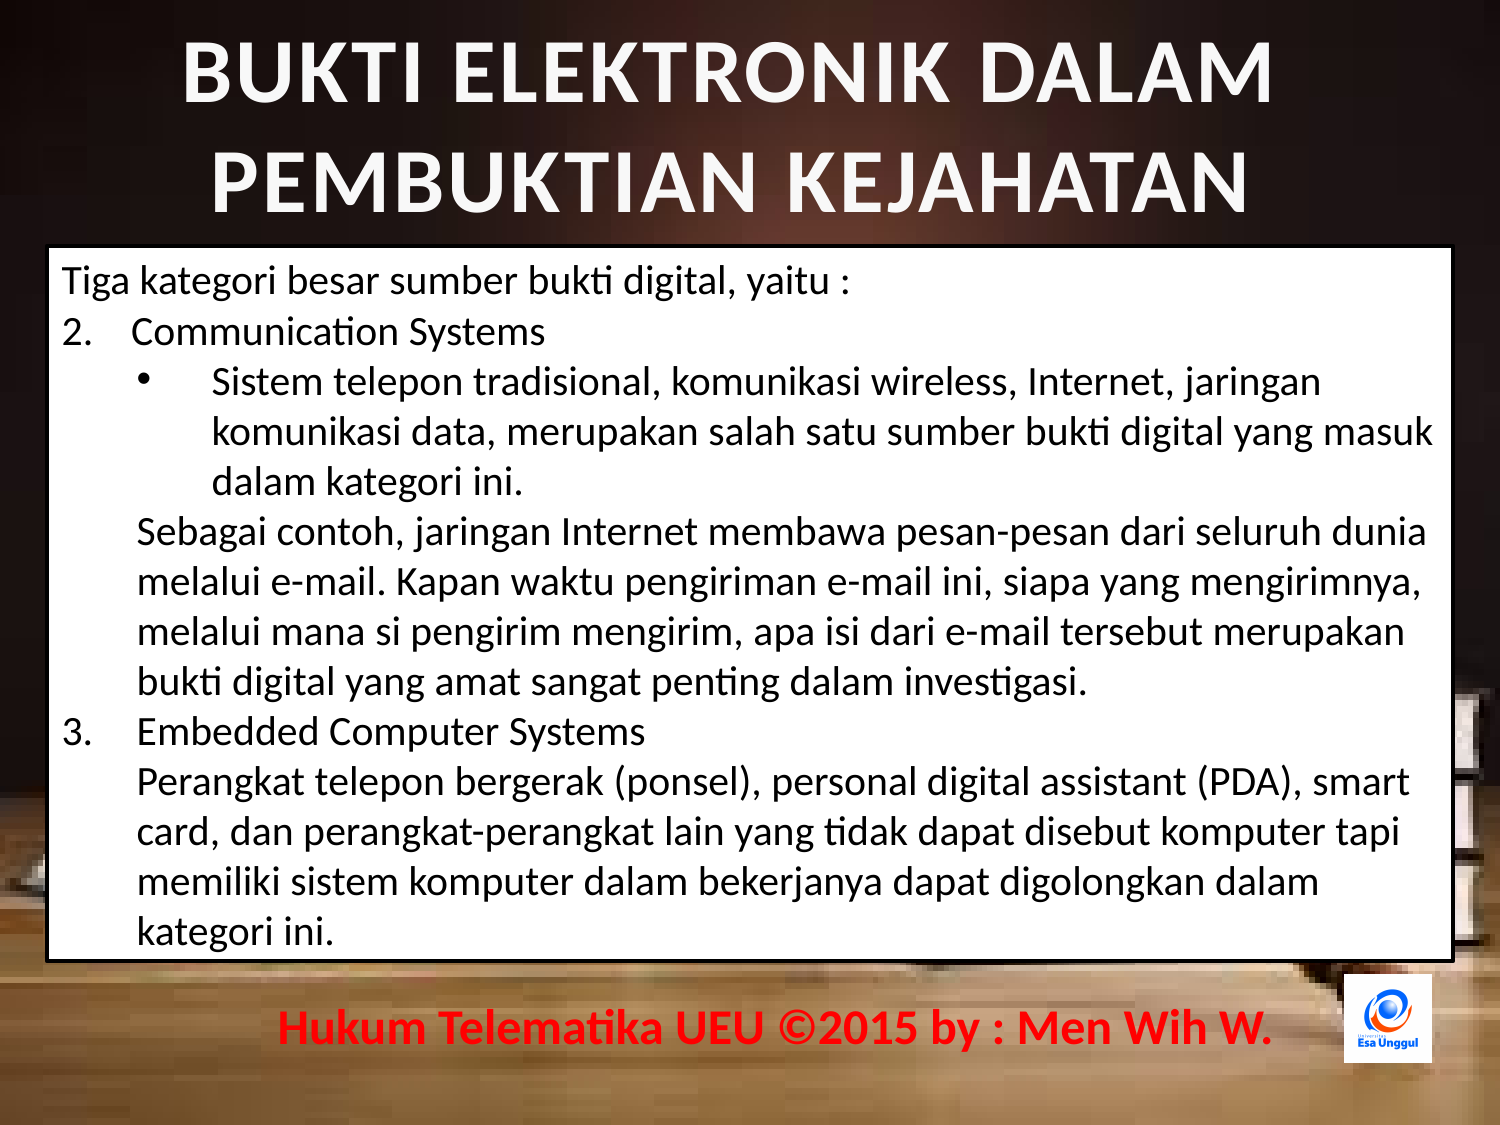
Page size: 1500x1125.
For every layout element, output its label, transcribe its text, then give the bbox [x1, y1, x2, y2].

text_box Hukum Telematika UEU ©2015 by : Men Wih W. [0, 961, 1470, 1087]
picture [1344, 973, 1433, 1063]
picture [0, 0, 1500, 1125]
text_box Tiga kategori besar sumber bukti digital, yaitu : 2. Communication Systems Sistem telepon tradisional, komunikasi wireless, Internet, jaringan komunikasi data, merupakan salah satu sumber bukti digital yang masuk dalam kategori ini. Sebagai contoh, jaringan Internet membawa pesan-pesan dari seluruh dunia melalui e-mail. Kapan waktu pengiriman e-mail ini, siapa yang mengirimnya, melalui mana si pengirim mengirim, apa isi dari e-mail tersebut merupakan bukti digital yang amat sangat penting dalam investigasi. Embedded Computer Systems Perangkat telepon bergerak (ponsel), personal digital assistant (PDA), smart card, dan perangkat-perangkat lain yang tidak dapat disebut komputer tapi memiliki sistem komputer dalam bekerjanya dapat digolongkan dalam kategori ini. [45, 244, 1455, 963]
title BUKTI ELEKTRONIK DALAM PEMBUKTIAN KEJAHATAN [93, 0, 1369, 242]
